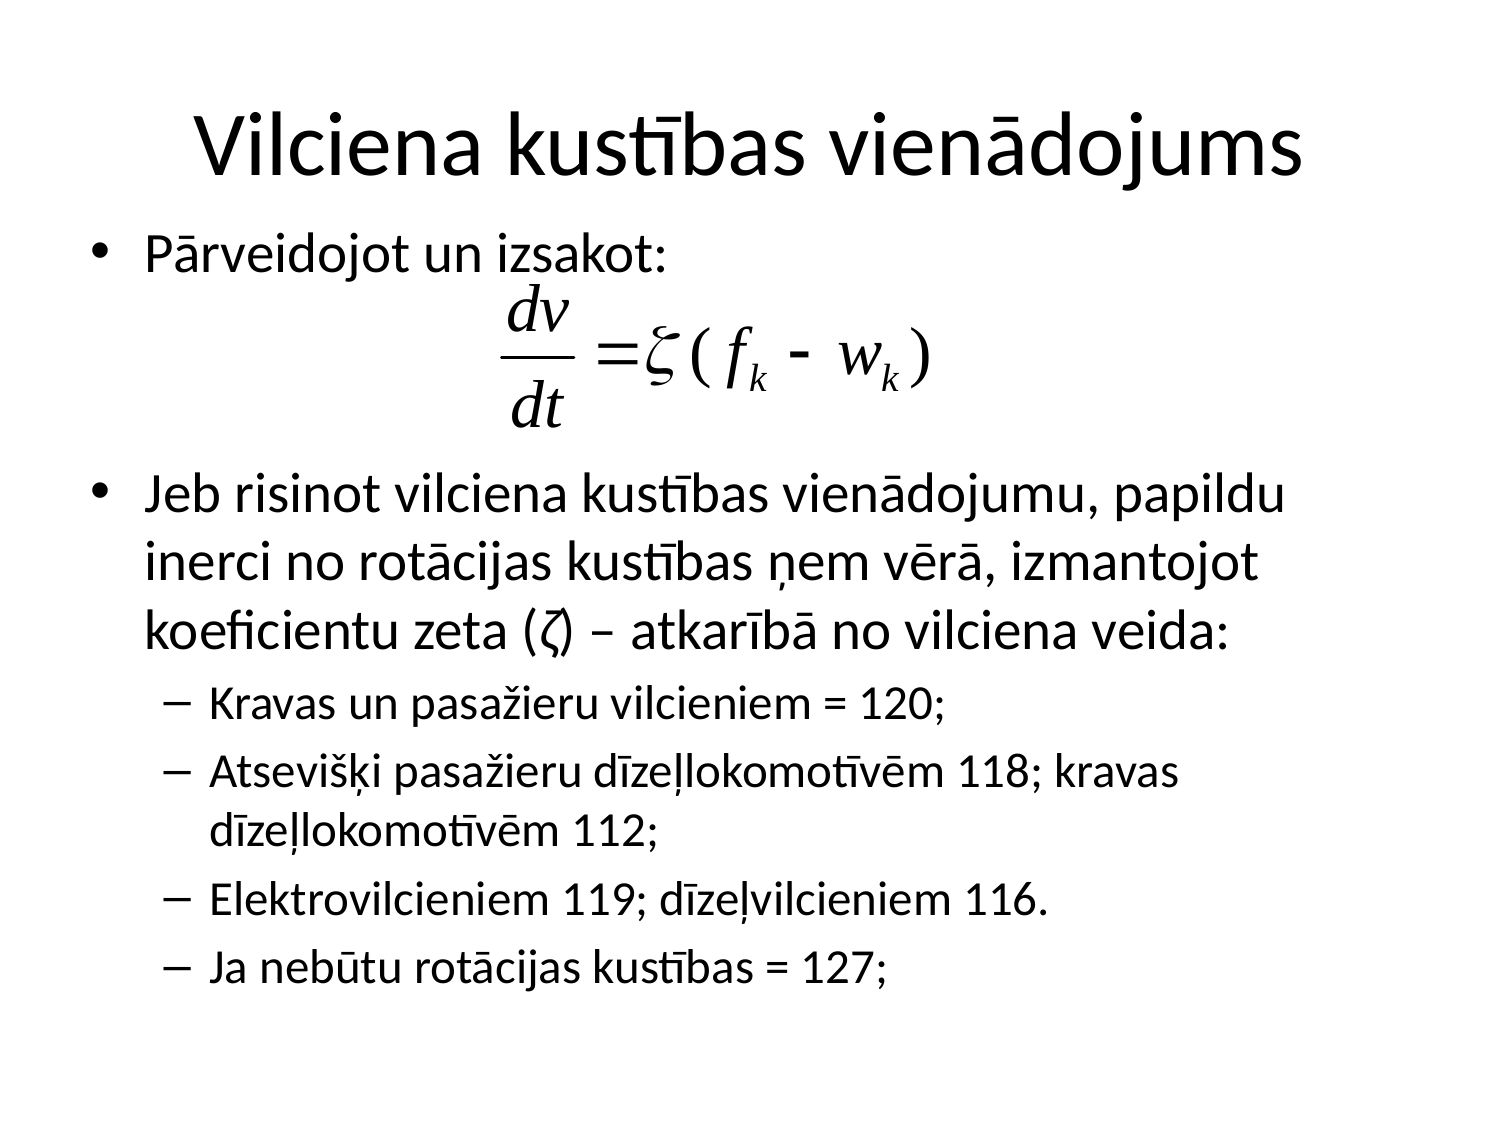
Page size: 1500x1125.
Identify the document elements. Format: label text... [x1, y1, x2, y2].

list Pārveidojot un izsakot: Jeb risinot vilciena kustības vienādojumu, papildu inerci no rotācijas kustības ņem vērā, izmantojot koeficientu zeta (ζ) – atkarībā no vilciena veida: Kravas un pasažieru vilcieniem = 120; Atsevišķi pasažieru dīzeļlokomotīvēm 118; kravas dīzeļlokomotīvēm 112; Elektrovilcieniem 119; dīzeļvilcieniem 116. Ja nebūtu rotācijas kustības = 127; [75, 208, 1425, 1005]
title Vilciena kustības vienādojums [75, 45, 1425, 208]
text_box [489, 266, 942, 443]
